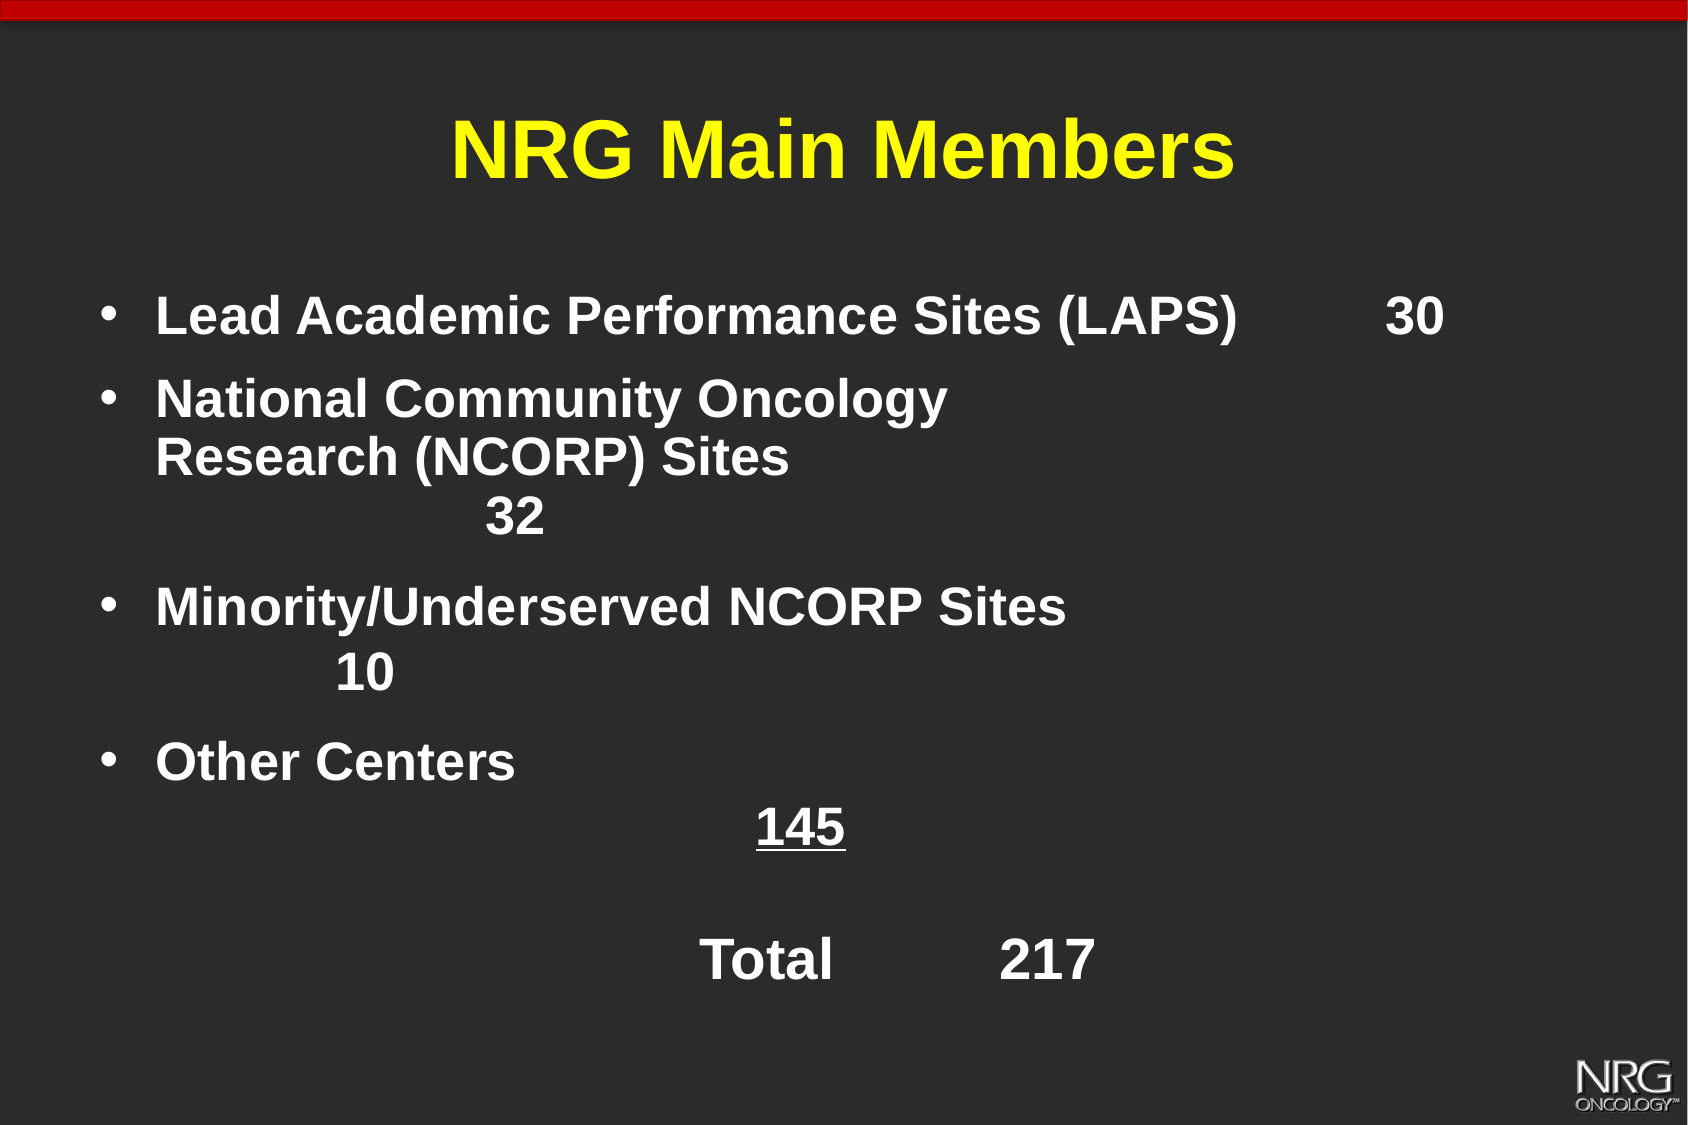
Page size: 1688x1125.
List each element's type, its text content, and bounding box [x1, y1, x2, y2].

text_box [0, 0, 1688, 21]
picture [1556, 1047, 1688, 1123]
title NRG Main Members [84, 81, 1604, 210]
list Lead Academic Performance Sites (LAPS) 30 National Community Oncology Research (NCORP) Sites 32 Minority/Underserved NCORP Sites 10 Other Centers 145 Total 217 [84, 266, 1604, 1005]
